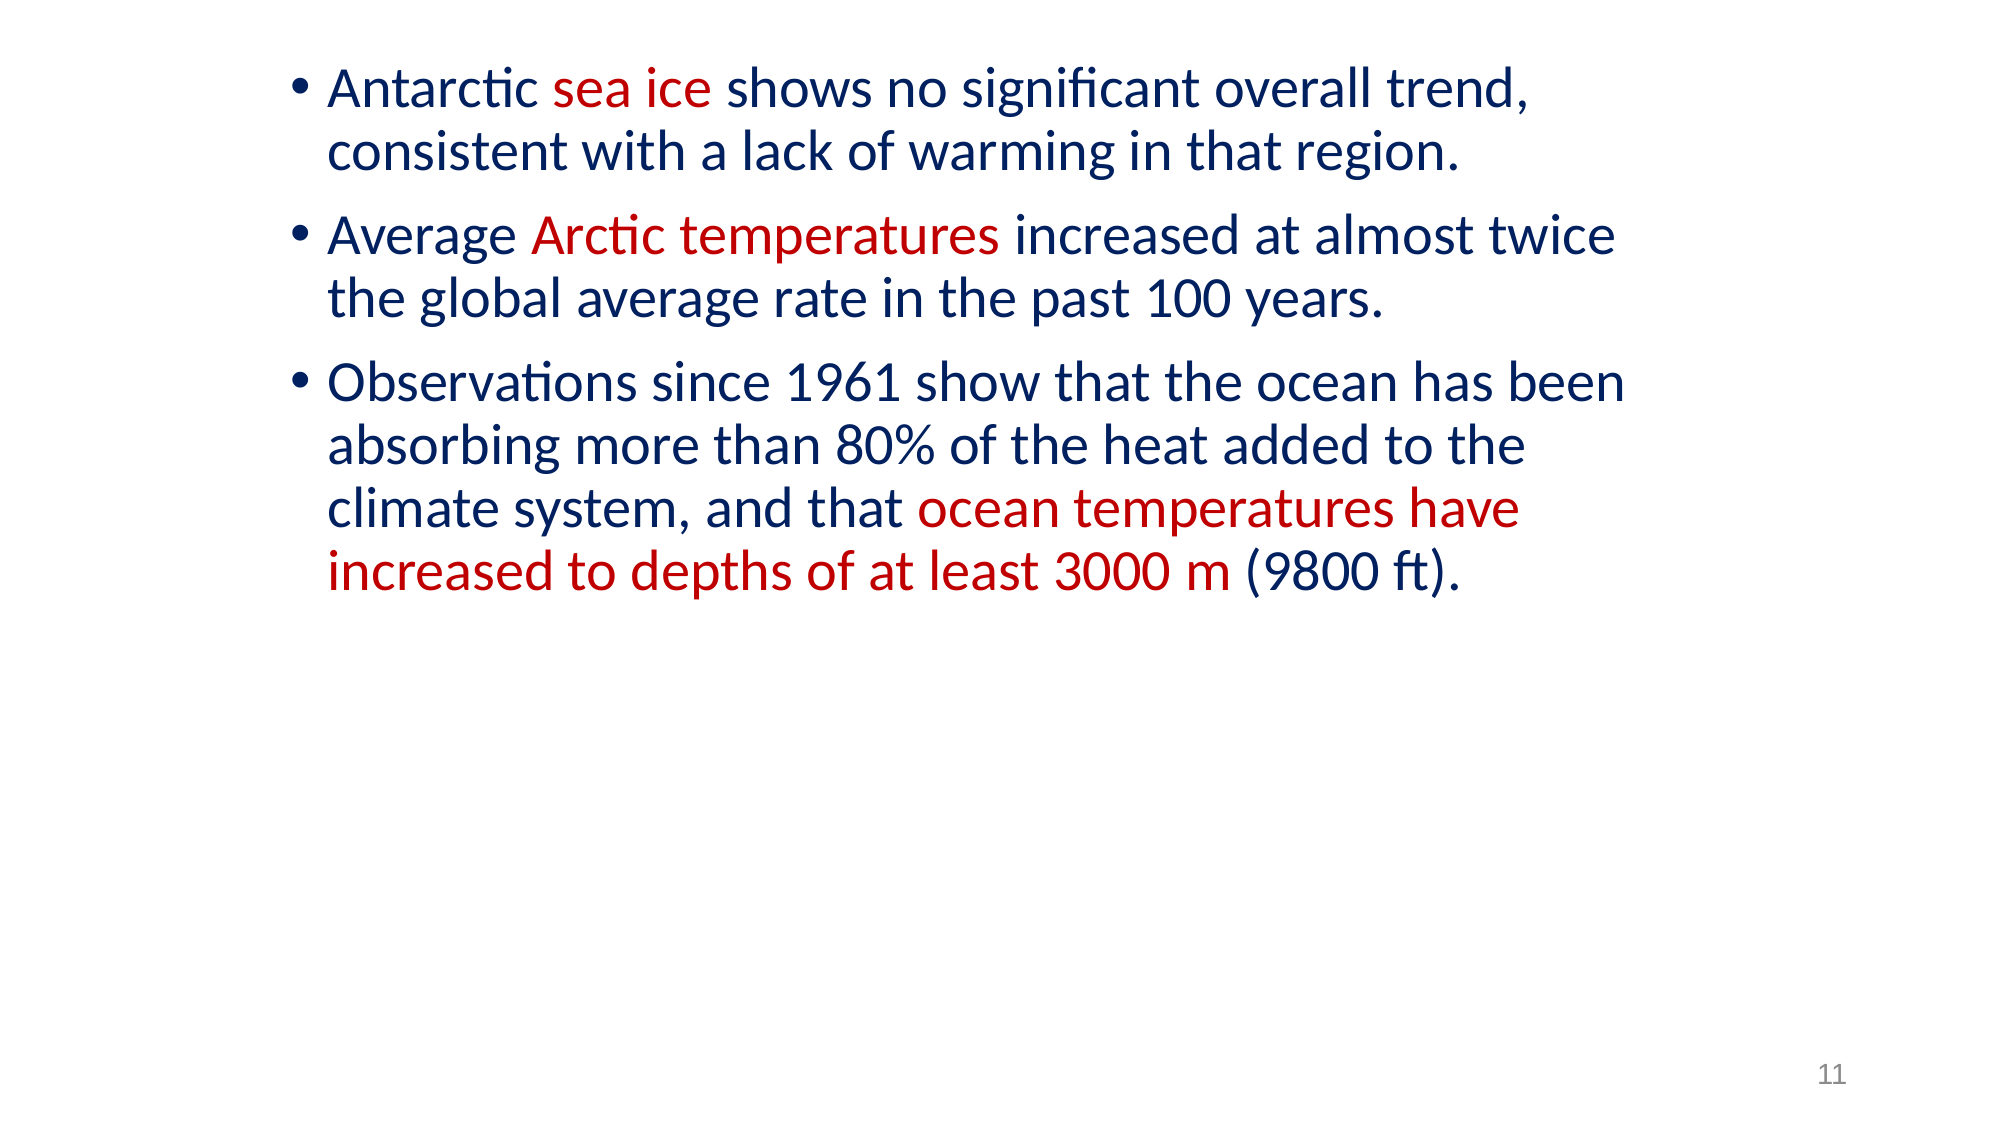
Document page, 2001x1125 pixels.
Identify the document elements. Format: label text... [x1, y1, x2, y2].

slide_number 11 [1412, 1042, 1863, 1103]
list Antarctic sea ice shows no significant overall trend, consistent with a lack of warming in that region. Average Arctic temperatures increased at almost twice the global average rate in the past 100 years. Observations since 1961 show that the ocean has been absorbing more than 80% of the heat added to the climate system, and that ocean temperatures have increased to depths of at least 3000 m (9800 ft). [275, 50, 1675, 1088]
